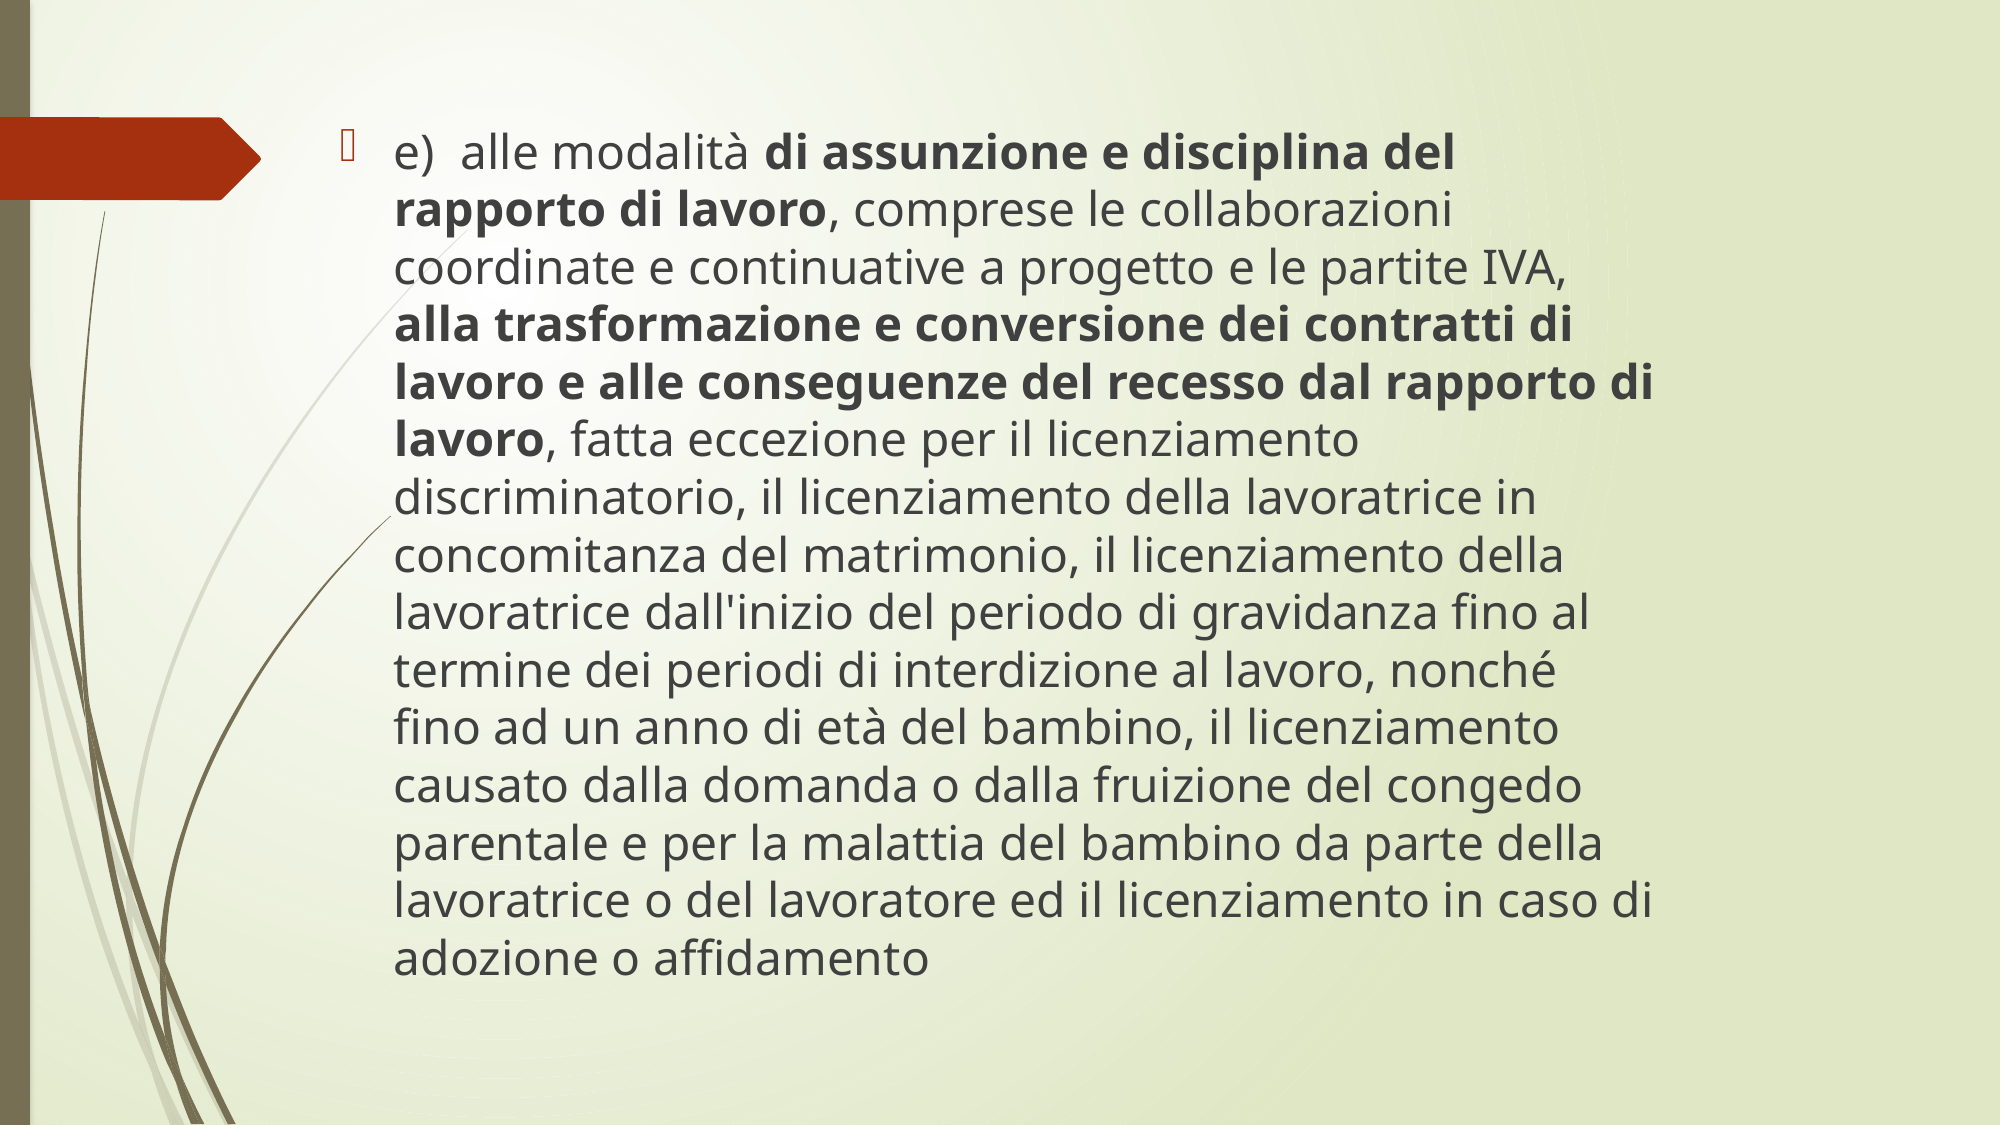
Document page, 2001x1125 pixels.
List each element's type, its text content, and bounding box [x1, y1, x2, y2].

list e) alle modalità di assunzione e disciplina del rapporto di lavoro, comprese le collaborazioni coordinate e continuative a progetto e le partite IVA, alla trasformazione e conversione dei contratti di lavoro e alle conseguenze del recesso dal rapporto di lavoro, fatta eccezione per il licenziamento discriminatorio, il licenziamento della lavoratrice in concomitanza del matrimonio, il licenziamento della lavoratrice dall'inizio del periodo di gravidanza fino al termine dei periodi di interdizione al lavoro, nonché fino ad un anno di età del bambino, il licenziamento causato dalla domanda o dalla fruizione del congedo parentale e per la malattia del bambino da parte della lavoratrice o del lavoratore ed il licenziamento in caso di adozione o affidamento [324, 113, 1675, 1000]
